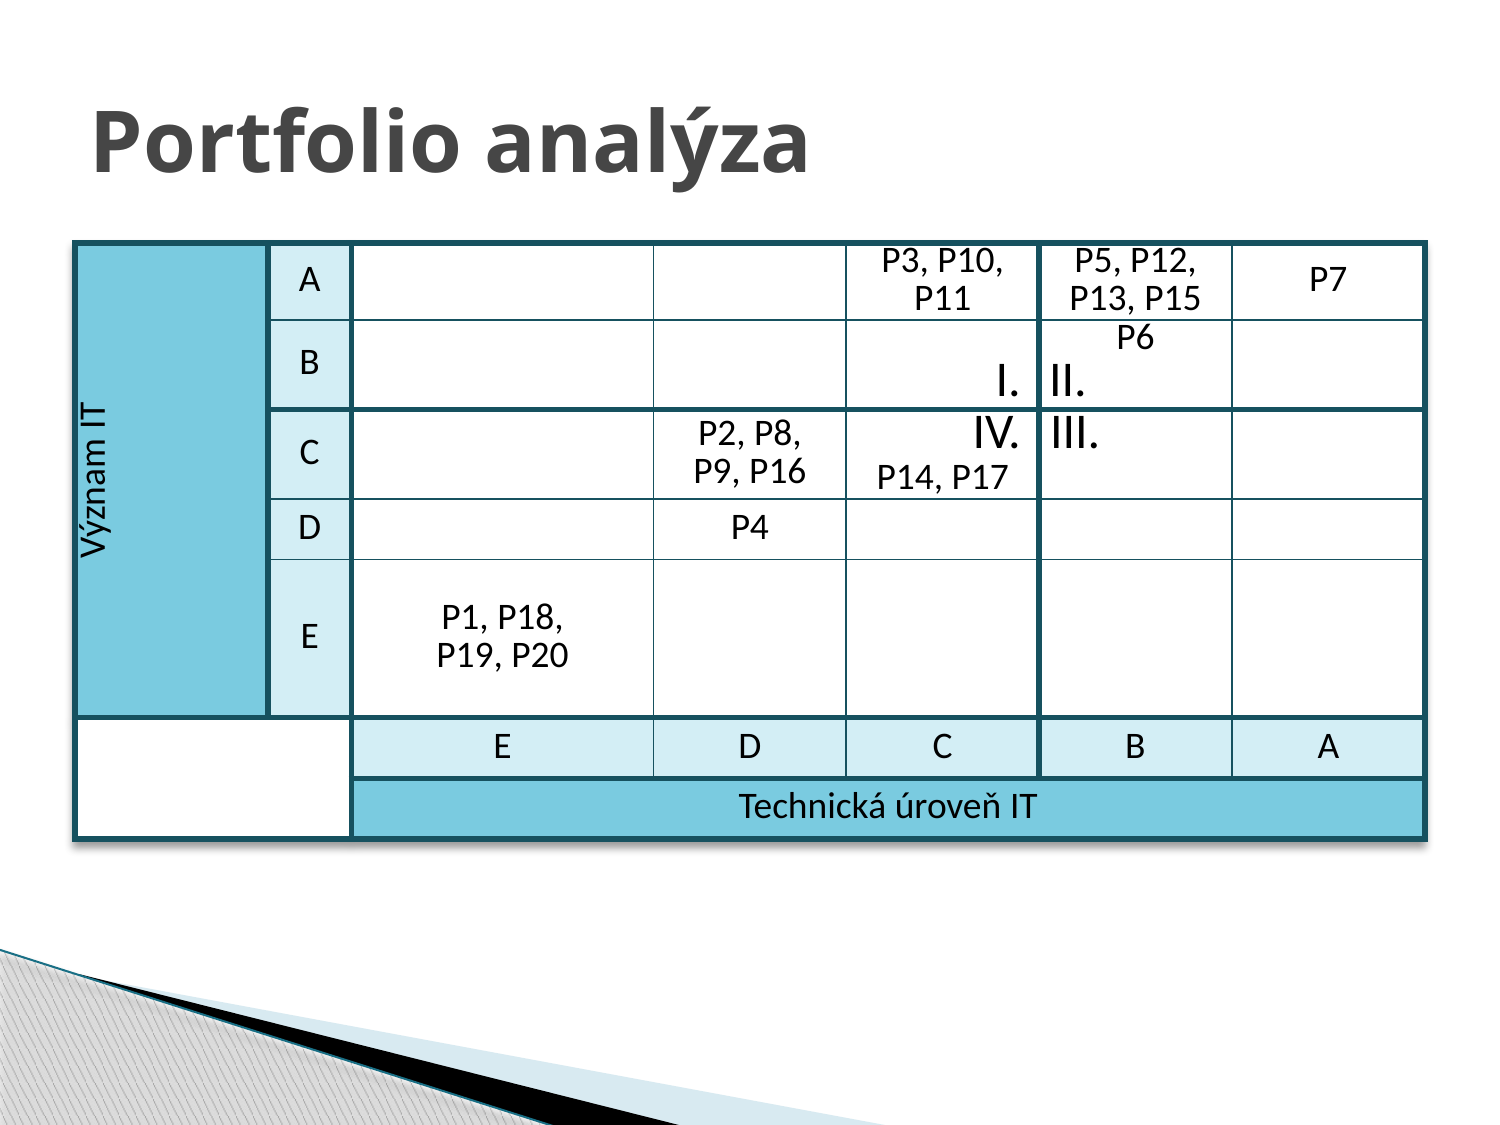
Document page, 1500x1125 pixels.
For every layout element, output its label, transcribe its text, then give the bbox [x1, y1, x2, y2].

table_header P5, P12, P13, P15 [1042, 246, 1231, 319]
table_cell C [847, 720, 1036, 776]
table_cell Technická úroveň IT [354, 781, 1422, 836]
table_cell P4 [654, 500, 845, 559]
table_cell [654, 560, 845, 715]
table_cell P1, P18, P19, P20 [354, 560, 653, 715]
table_cell A [1233, 720, 1422, 776]
table_cell D [271, 500, 349, 559]
table_cell [78, 720, 349, 836]
table_cell III. [1042, 412, 1231, 498]
table_cell [1042, 560, 1231, 715]
table_cell IV. P14, P17 [847, 412, 1036, 498]
table_cell [354, 500, 653, 559]
table_cell D [654, 720, 845, 776]
table_header Význam IT [78, 246, 265, 715]
table_cell [1233, 560, 1422, 715]
table_cell [847, 500, 1036, 559]
table_cell [1233, 412, 1422, 498]
table_cell [1042, 500, 1231, 559]
table_cell P6 II. [1042, 321, 1231, 407]
table_cell E [354, 720, 653, 776]
title Portfolio analýza [75, 45, 1425, 233]
table_header A [271, 246, 349, 319]
table_cell [1233, 321, 1422, 407]
table_cell [847, 560, 1036, 715]
table_cell B [271, 321, 349, 407]
table_cell I. [847, 321, 1036, 407]
table_cell P2, P8, P9, P16 [654, 412, 845, 498]
table_cell C [271, 412, 349, 498]
table_cell [654, 321, 845, 407]
table_header P7 [1233, 246, 1422, 319]
table_cell [354, 321, 653, 407]
table_header [654, 246, 845, 319]
table_header P3, P10, P11 [847, 246, 1036, 319]
table_cell [1233, 500, 1422, 559]
table_cell [354, 412, 653, 498]
table_cell B [1042, 720, 1231, 776]
table_cell E [271, 560, 349, 715]
table_header [354, 246, 653, 319]
